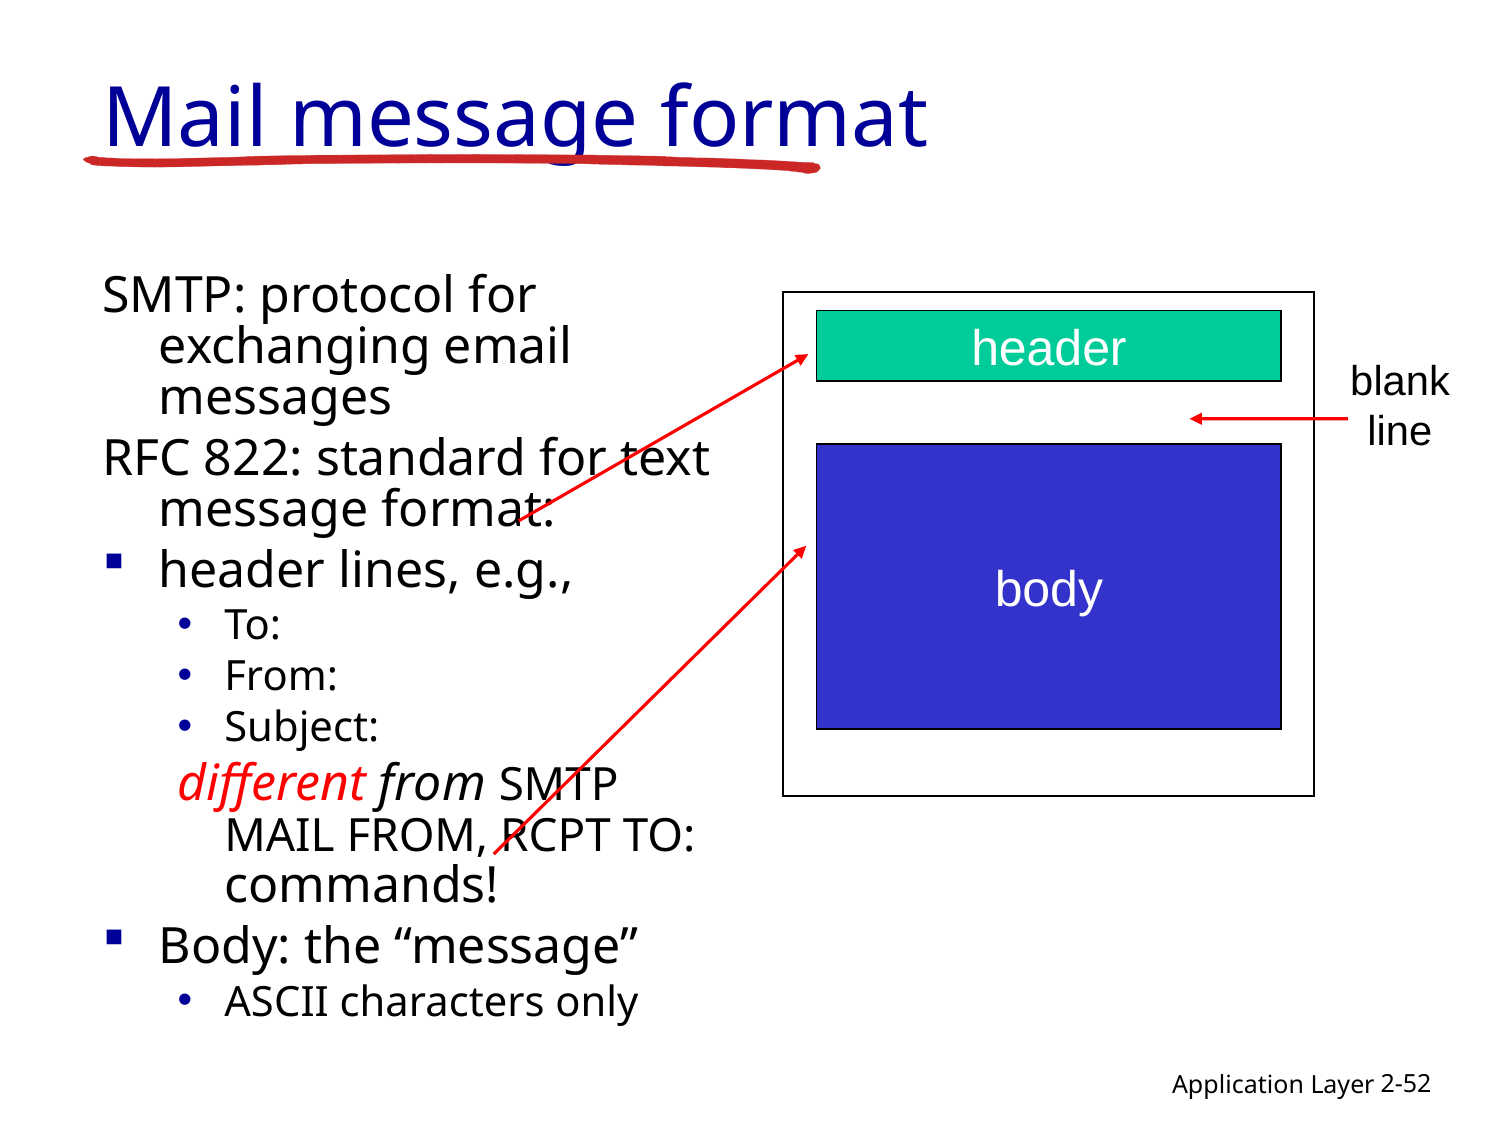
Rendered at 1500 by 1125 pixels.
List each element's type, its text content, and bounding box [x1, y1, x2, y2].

text_box [1189, 412, 1348, 425]
slide_number 2-52 [1365, 1059, 1477, 1106]
list SMTP: protocol for exchanging email messages RFC 822: standard for text message format: header lines, e.g., To: From: Subject: different from SMTP MAIL FROM, RCPT TO: commands! Body: the “message” ASCII characters only [87, 264, 732, 1027]
text_box blank line [1335, 346, 1465, 462]
title Mail message format [87, 19, 1363, 207]
text_box [518, 354, 809, 521]
picture [79, 149, 831, 179]
footer Application Layer [914, 1060, 1391, 1109]
text_box [783, 291, 1315, 796]
text_box [493, 545, 807, 855]
